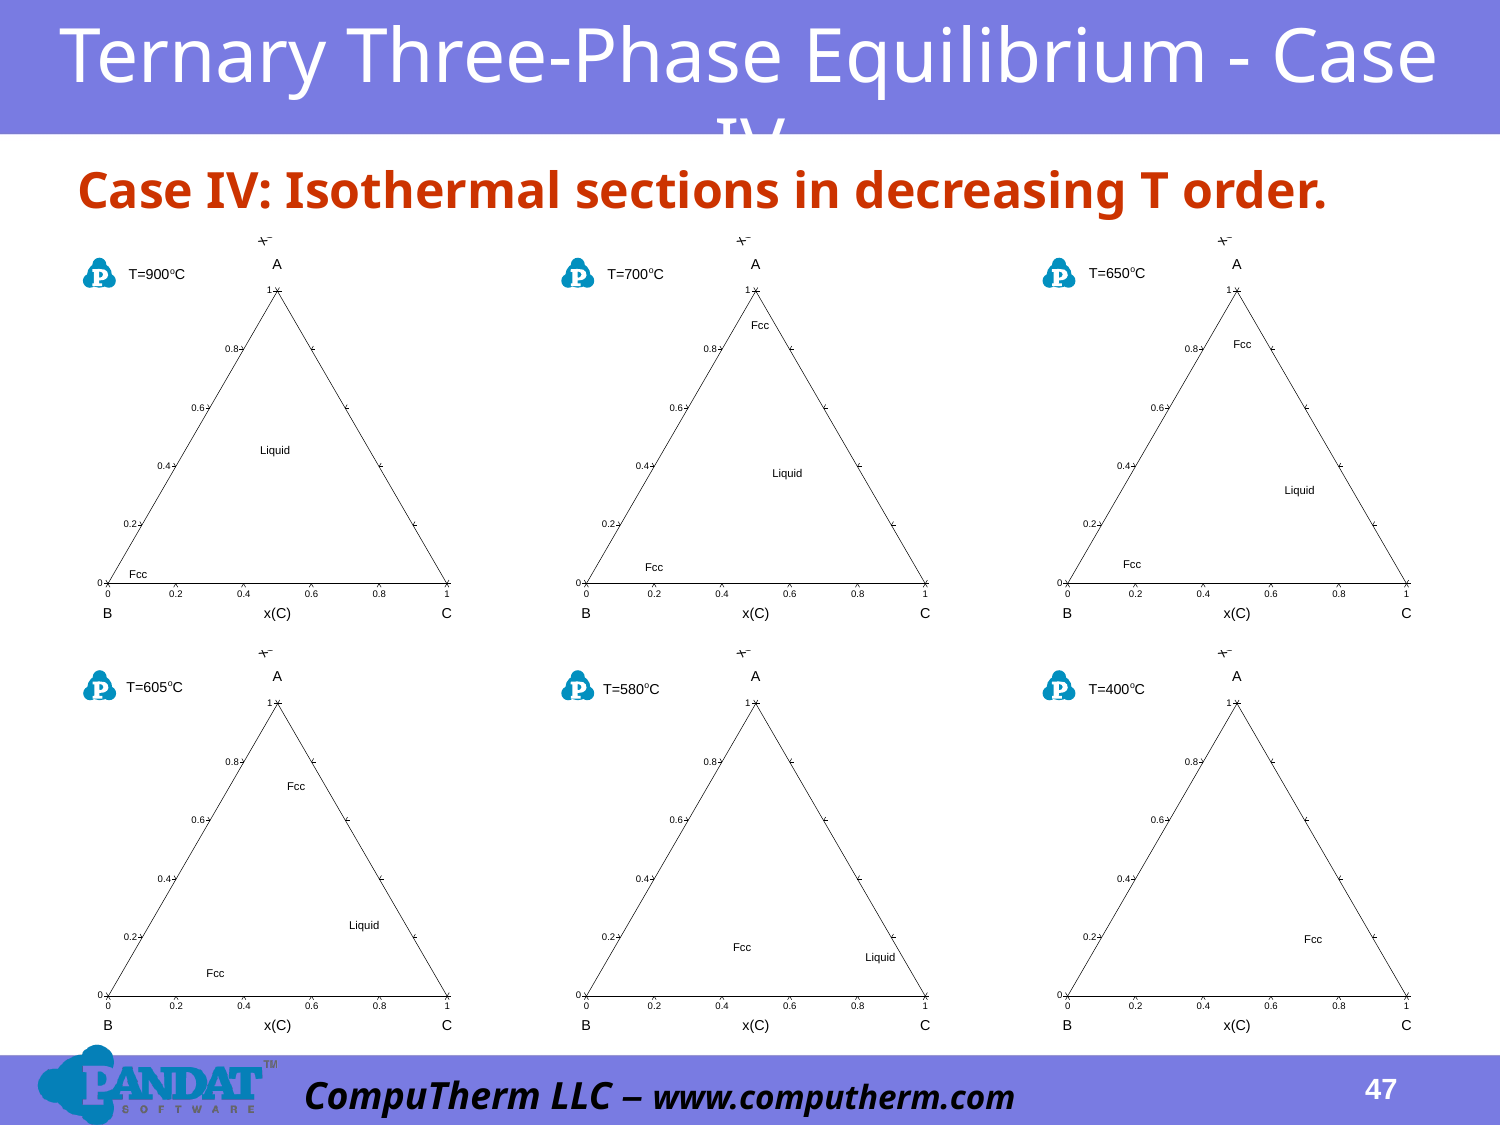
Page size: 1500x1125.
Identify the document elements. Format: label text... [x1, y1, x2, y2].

title Ternary Three-Phase Equilibrium - Case IV [0, 0, 1500, 138]
picture [230, 1073, 240, 1094]
picture [187, 1073, 195, 1094]
picture [0, 138, 1500, 1125]
text_box Case IV: Isothermal sections in decreasing T order. [62, 151, 1438, 227]
